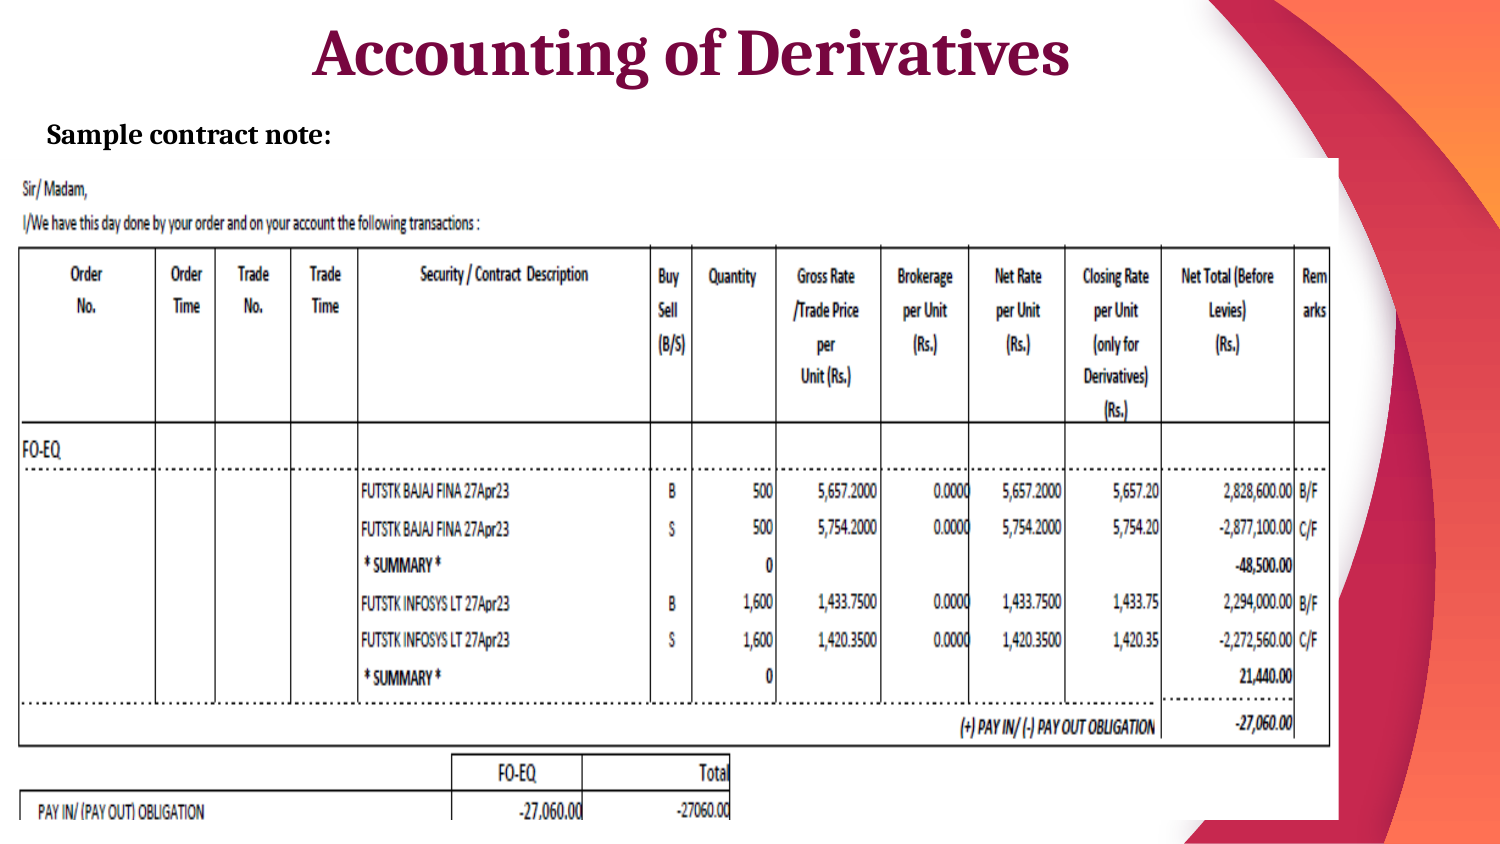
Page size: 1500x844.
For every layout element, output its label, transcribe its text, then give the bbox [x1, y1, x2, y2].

title Accounting of Derivatives [121, 24, 1264, 90]
picture [0, 158, 1339, 820]
text_box Sample contract note: [32, 107, 1264, 156]
